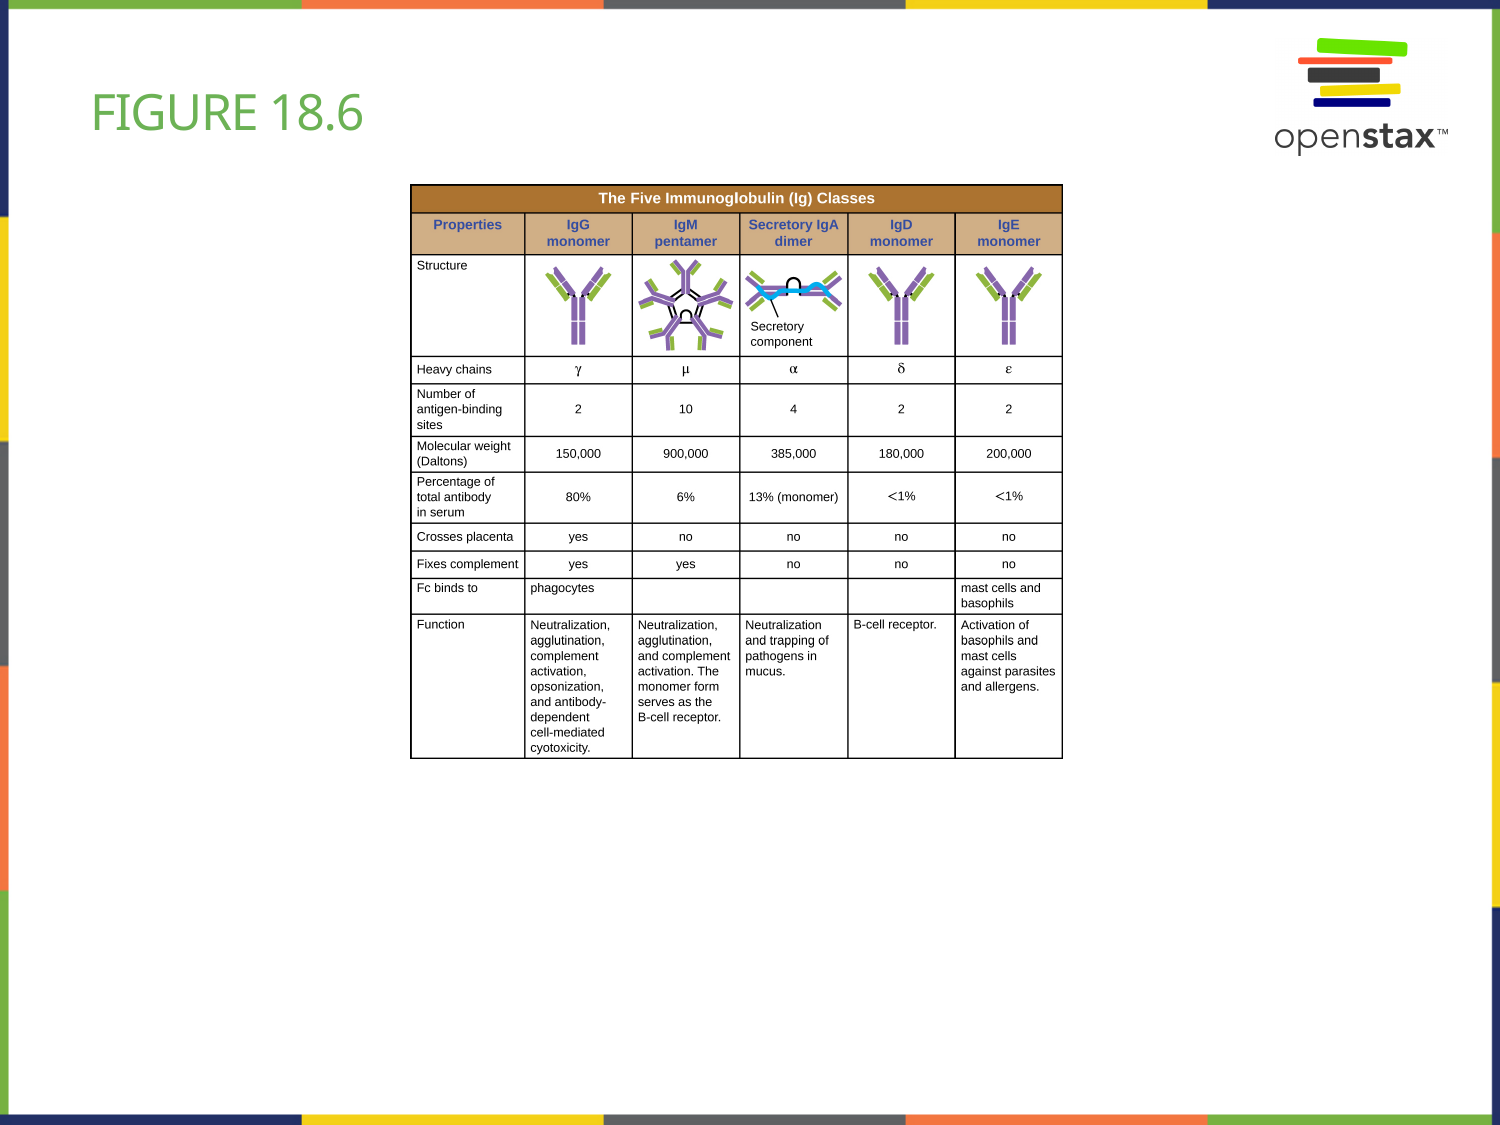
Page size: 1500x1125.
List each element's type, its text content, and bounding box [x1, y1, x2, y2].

title Figure 18.6 [75, 39, 1274, 148]
picture [0, 0, 1500, 1125]
